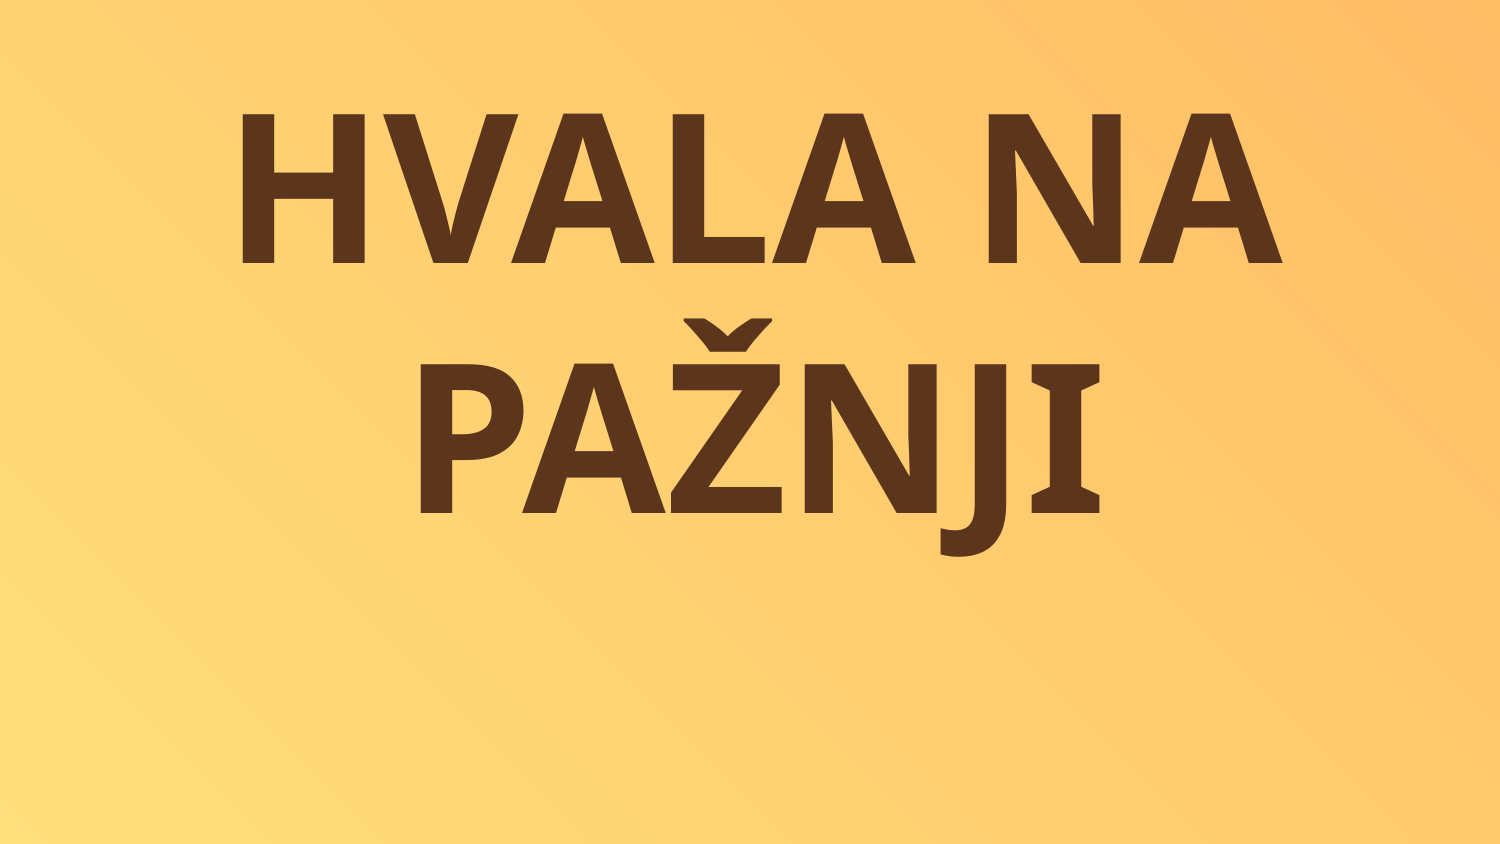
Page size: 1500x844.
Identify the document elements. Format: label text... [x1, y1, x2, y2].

title HVALA NA PAŽNJI [8, 125, 1500, 571]
